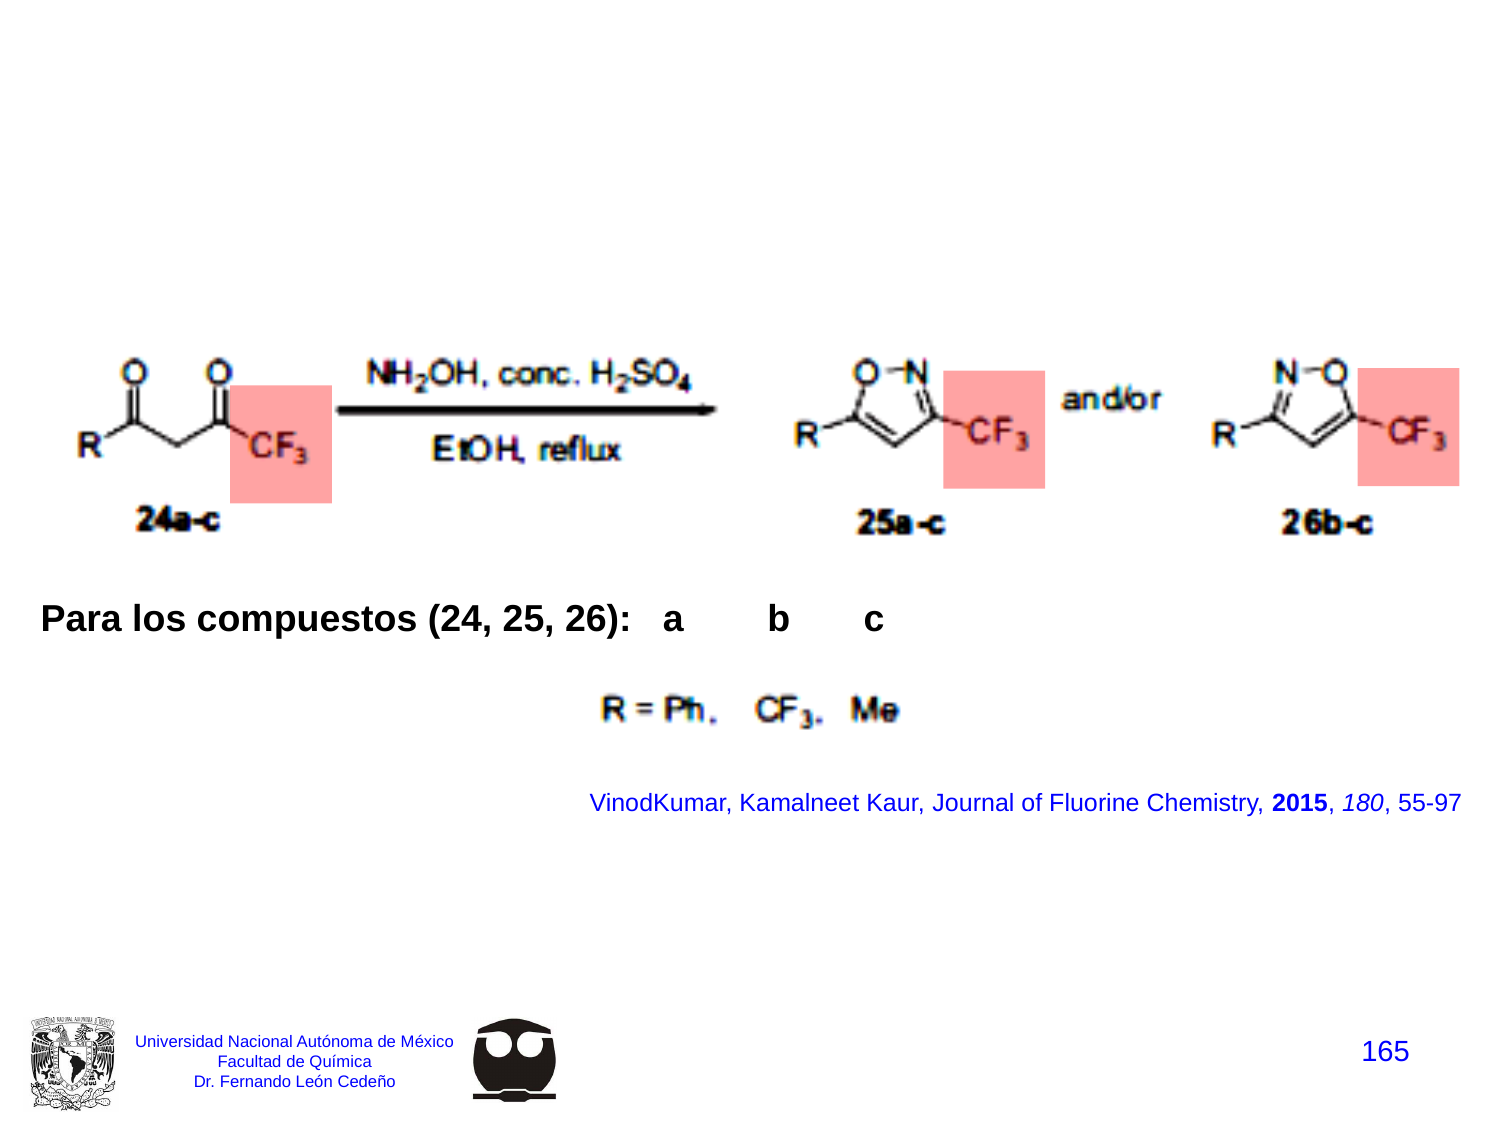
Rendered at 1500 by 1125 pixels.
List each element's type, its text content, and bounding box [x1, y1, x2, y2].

text_box VinodKumar, Kamalneet Kaur, Journal of Fluorine Chemistry, 2015, 180, 55-97 [0, 778, 1477, 824]
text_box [22, 278, 1478, 756]
picture [472, 1017, 557, 1103]
picture [23, 1017, 118, 1112]
slide_number 165 [1074, 1024, 1426, 1103]
